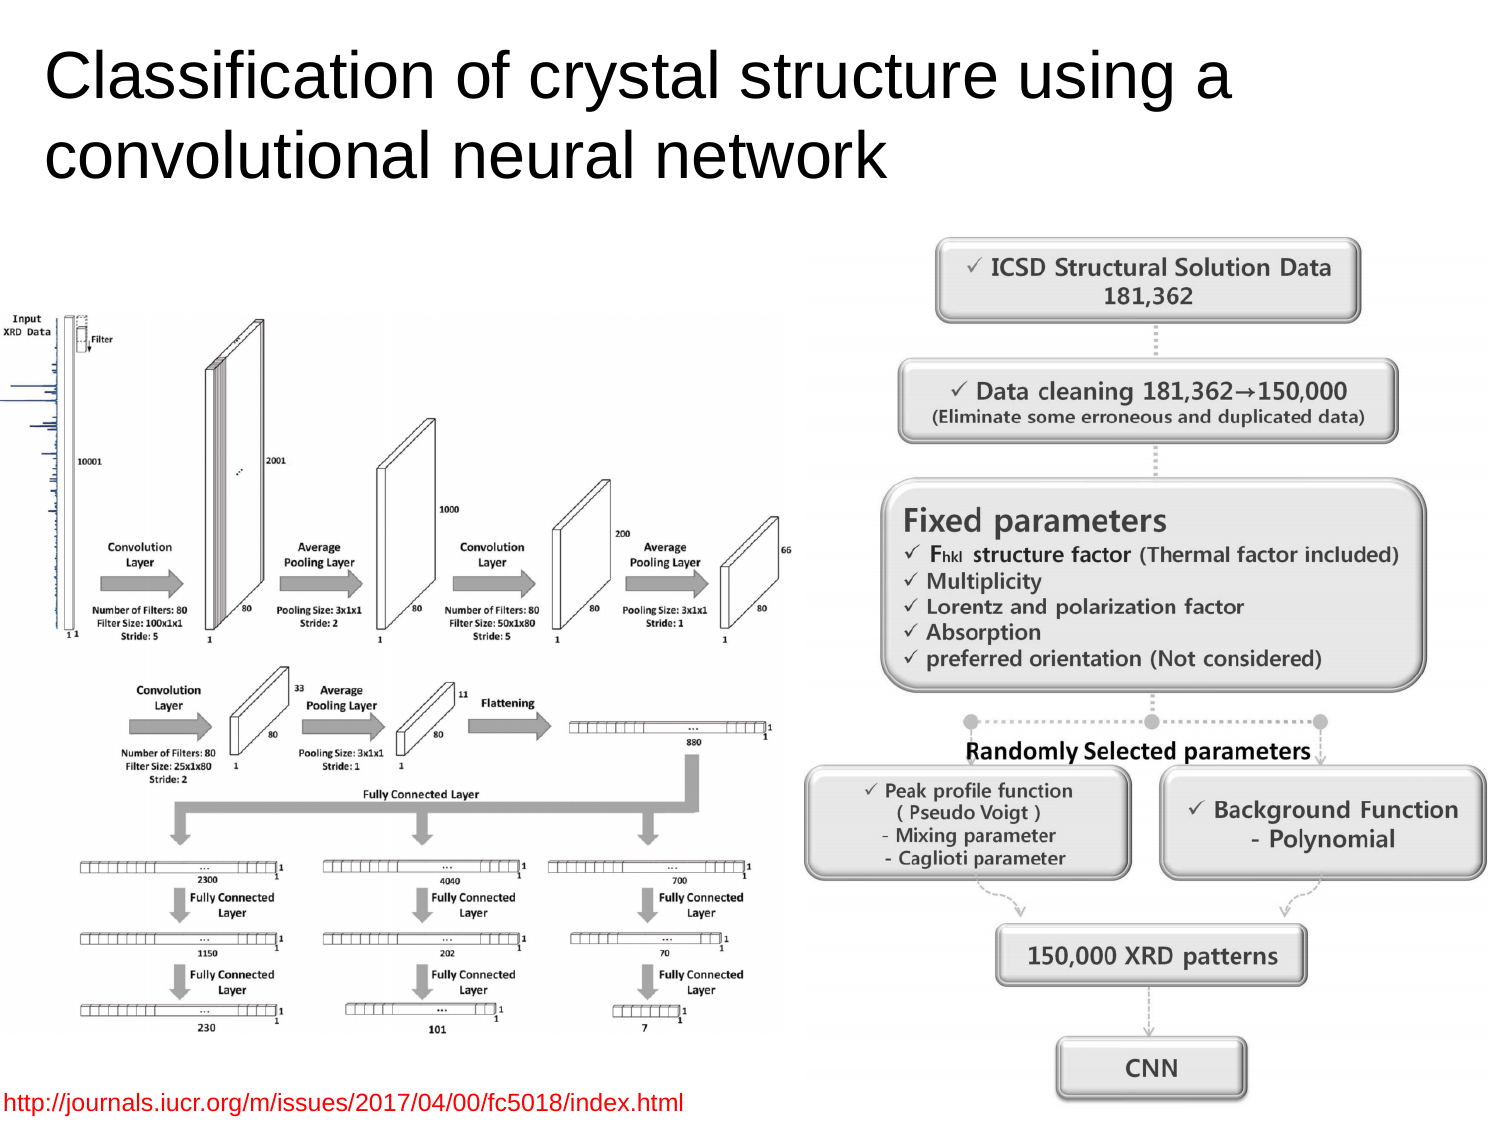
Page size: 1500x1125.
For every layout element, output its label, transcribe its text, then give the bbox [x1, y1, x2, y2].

text_box http://journals.iucr.org/m/issues/2017/04/00/fc5018/index.html [0, 1079, 739, 1125]
title Classification of crystal structure using a convolutional neural network [29, 30, 1380, 193]
picture [0, 231, 1495, 1118]
